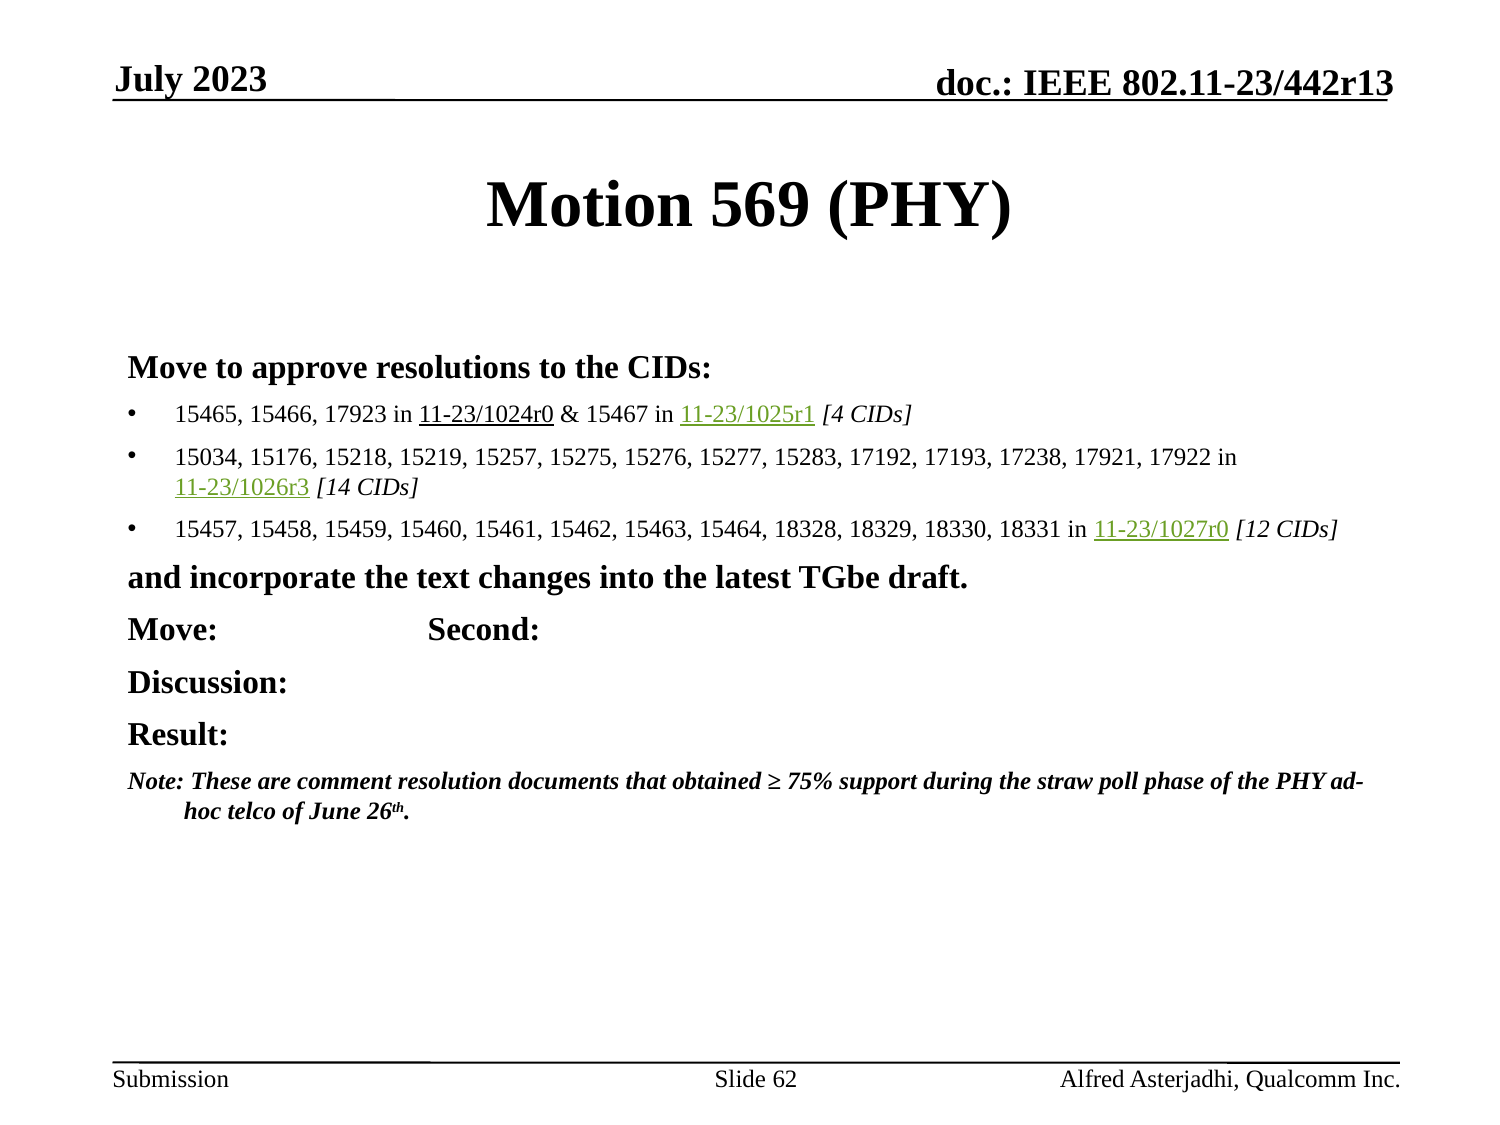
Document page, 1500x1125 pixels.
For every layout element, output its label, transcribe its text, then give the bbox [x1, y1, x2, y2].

list Move to approve resolutions to the CIDs: 15465, 15466, 17923 in 11-23/1024r0 & 15467 in 11-23/1025r1 [4 CIDs] 15034, 15176, 15218, 15219, 15257, 15275, 15276, 15277, 15283, 17192, 17193, 17238, 17921, 17922 in 11-23/1026r3 [14 CIDs] 15457, 15458, 15459, 15460, 15461, 15462, 15463, 15464, 18328, 18329, 18330, 18331 in 11-23/1027r0 [12 CIDs] and incorporate the text changes into the latest TGbe draft. Move: Second: Discussion: Result: Note: These are comment resolution documents that obtained ≥ 75% support during the straw poll phase of the PHY ad-hoc telco of June 26th. [112, 337, 1388, 1076]
footer Alfred Asterjadhi, Qualcomm Inc. [878, 1061, 1402, 1093]
title Motion 569 (PHY) [112, 112, 1388, 288]
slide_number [114, 54, 423, 100]
slide_number Slide 62 [712, 1061, 800, 1123]
